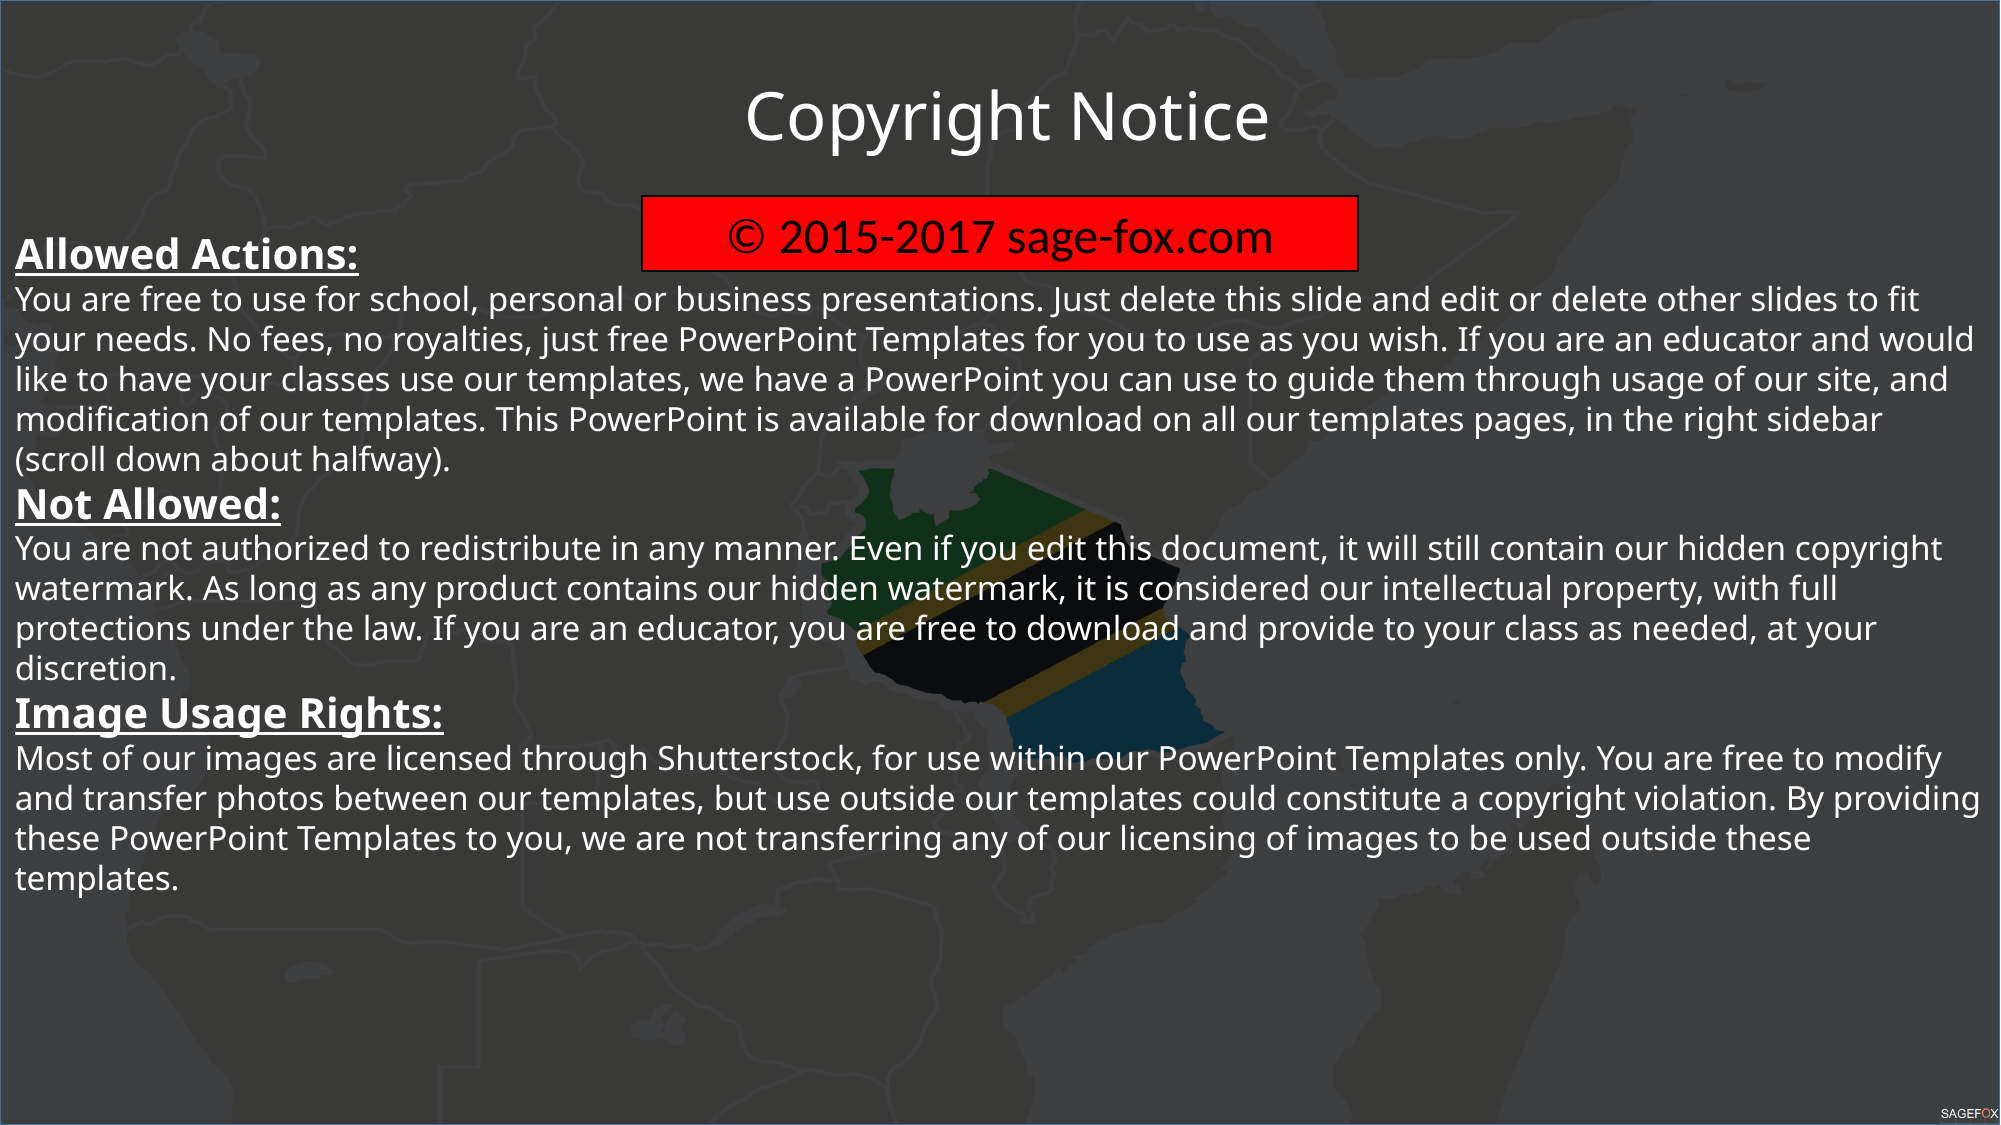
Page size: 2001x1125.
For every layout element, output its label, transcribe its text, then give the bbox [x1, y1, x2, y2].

title Copyright Notice [493, 60, 1524, 178]
text_box © 2015-2017 sage-fox.com [641, 196, 1358, 272]
text_box Allowed Actions: You are free to use for school, personal or business presentations. Just delete this slide and edit or delete other slides to fit your needs. No fees, no royalties, just free PowerPoint Templates for you to use as you wish. If you are an educator and would like to have your classes use our templates, we have a PowerPoint you can use to guide them through usage of our site, and modification of our templates. This PowerPoint is available for download on all our templates pages, in the right sidebar (scroll down about halfway). Not Allowed: You are not authorized to redistribute in any manner. Even if you edit this document, it will still contain our hidden copyright watermark. As long as any product contains our hidden watermark, it is considered our intellectual property, with full protections under the law. If you are an educator, you are free to download and provide to your class as needed, at your discretion. Image Usage Rights: Most of our images are licensed through Shutterstock, for use within our PowerPoint Templates only. You are free to modify and transfer photos between our templates, but use outside our templates could constitute a copyright violation. By providing these PowerPoint Templates to you, we are not transferring any of our licensing of images to be used outside these templates. [0, 0, 2000, 1125]
